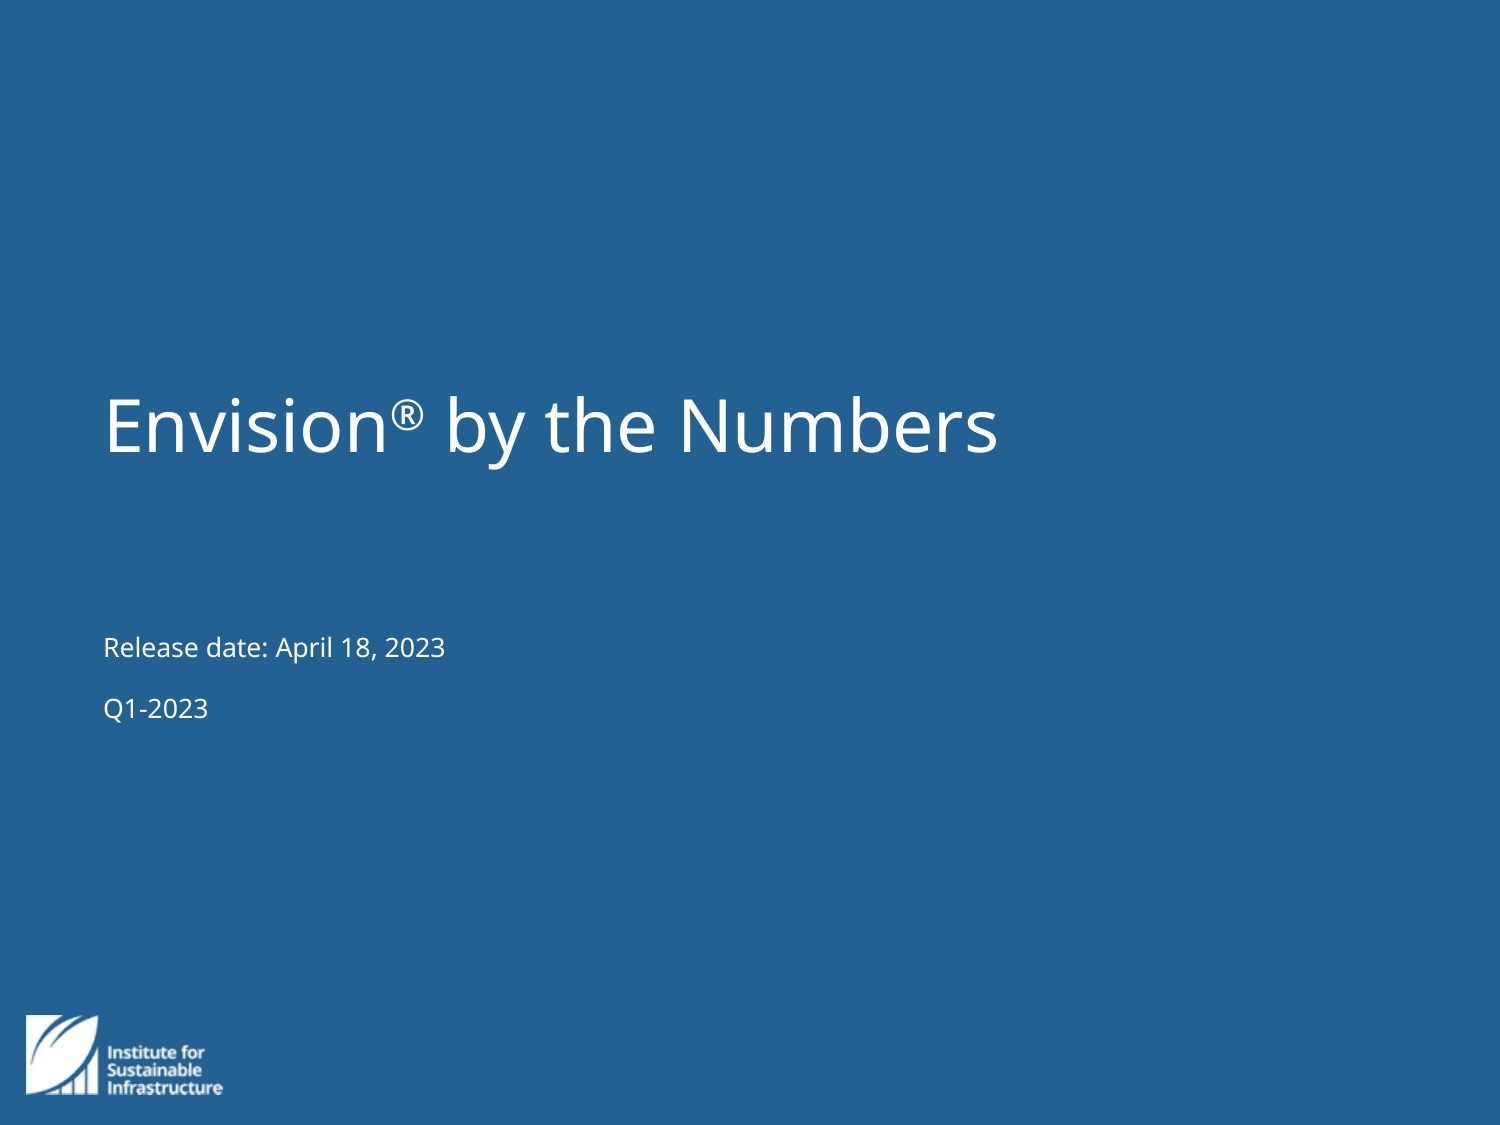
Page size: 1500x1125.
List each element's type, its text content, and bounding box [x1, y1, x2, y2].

picture [26, 1015, 223, 1095]
list Release date: April 18, 2023 Q1-2023 [103, 578, 1007, 729]
title Envision® by the Numbers [103, 380, 1397, 471]
